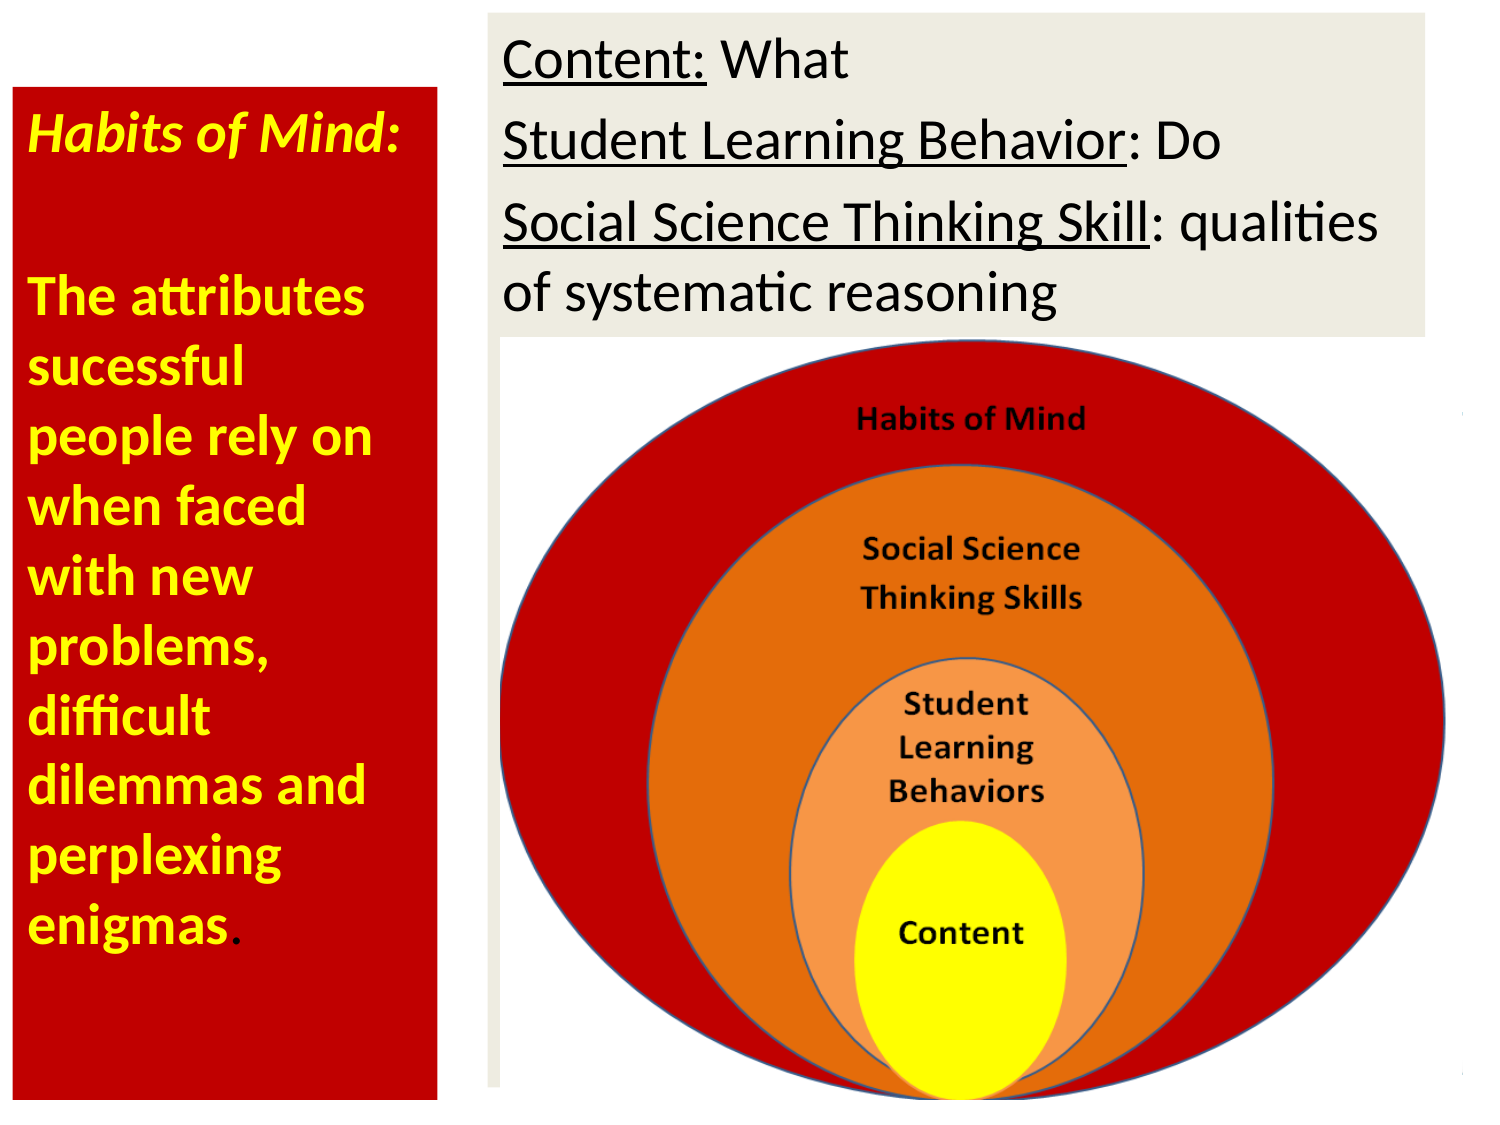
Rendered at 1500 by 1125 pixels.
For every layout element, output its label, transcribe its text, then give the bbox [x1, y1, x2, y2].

list Habits of Mind: The attributes sucessful people rely on when faced with new problems, difficult dilemmas and perplexing enigmas. [12, 86, 438, 1100]
list Content: What Student Learning Behavior: Do Social Science Thinking Skill: qualities of systematic reasoning [487, 12, 1426, 1088]
picture [499, 337, 1463, 1101]
